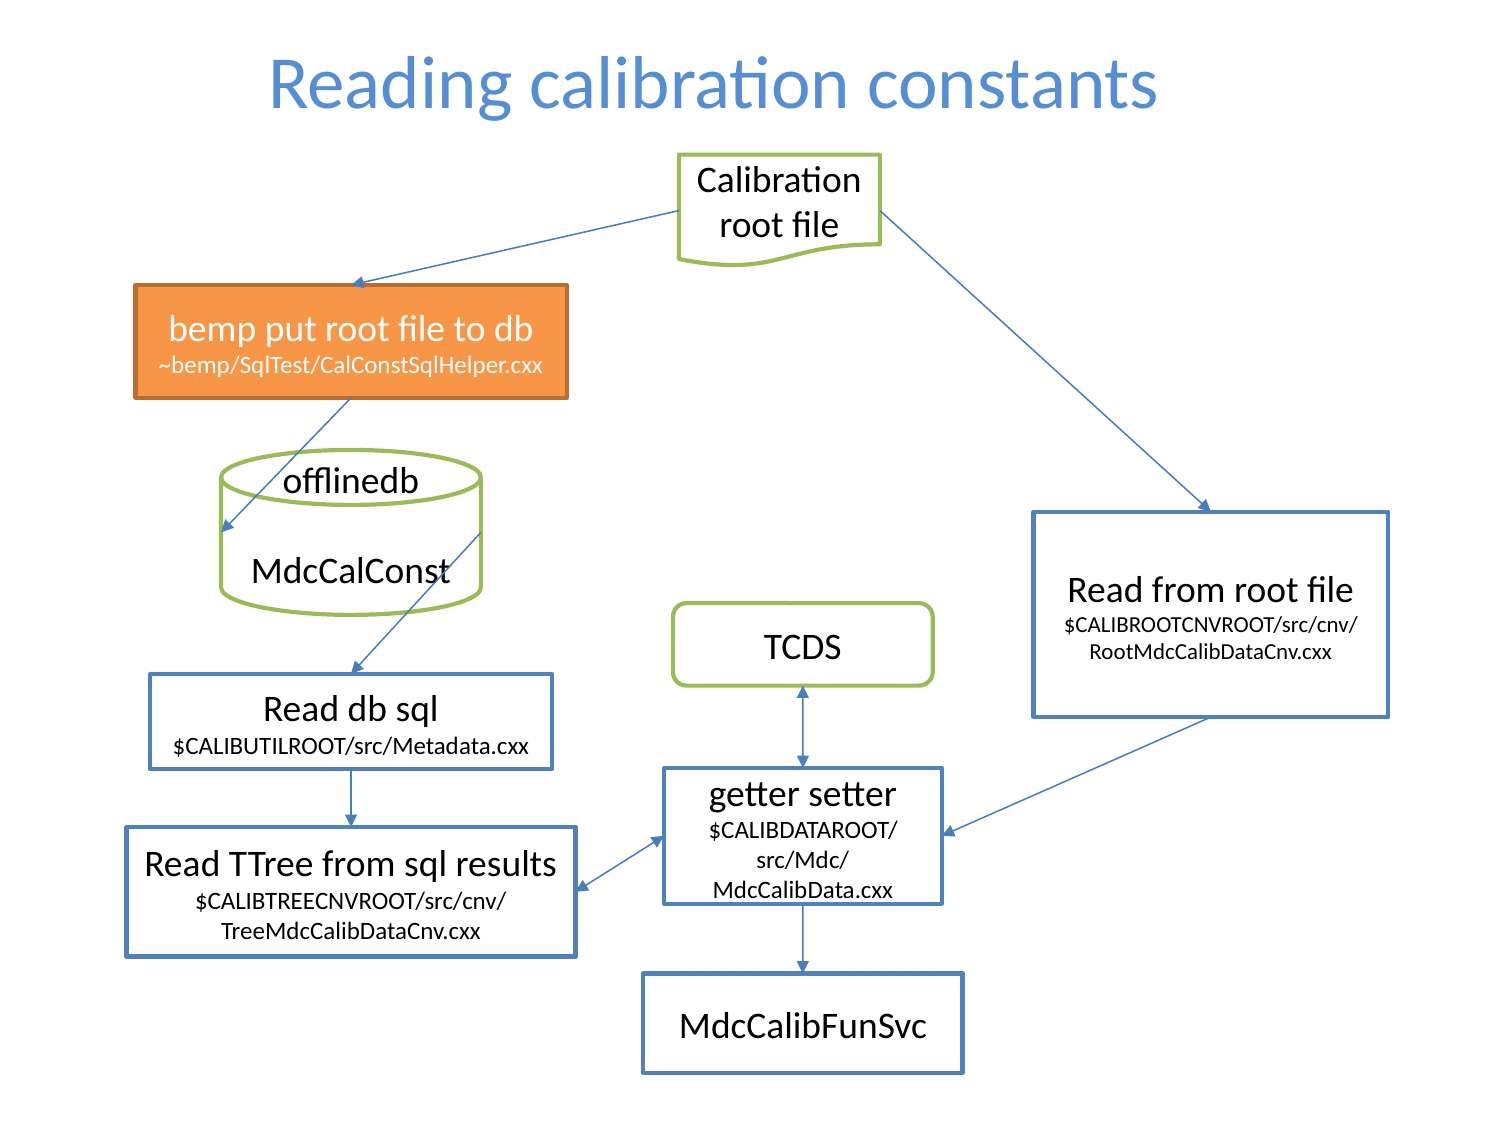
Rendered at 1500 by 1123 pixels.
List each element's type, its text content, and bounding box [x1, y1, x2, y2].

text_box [941, 716, 1212, 837]
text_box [350, 210, 680, 286]
text_box Read from root file $CALIBROOTCNVROOT/src/cnv/ RootMdcCalibDataCnv.cxx [1031, 510, 1390, 719]
text_box Calibration root file [676, 152, 882, 268]
text_box Read db sql $CALIBUTILROOT/src/Metadata.cxx [148, 672, 554, 771]
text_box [575, 835, 665, 892]
text_box MdcCalibFunSvc [641, 971, 965, 1075]
text_box offlinedb MdcCalConst [218, 447, 483, 617]
text_box Read TTree from sql results $CALIBTREECNVROOT/src/cnv/ TreeMdcCalibDataCnv.cxx [124, 825, 578, 959]
text_box TCDS [670, 600, 935, 688]
text_box Reading calibration constants [76, 26, 1352, 124]
text_box bemp put root file to db ~bemp/SqlTest/CalConstSqlHelper.cxx [133, 283, 569, 400]
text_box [879, 210, 1212, 512]
text_box getter setter $CALIBDATAROOT/src/Mdc/MdcCalibData.cxx [662, 766, 944, 906]
